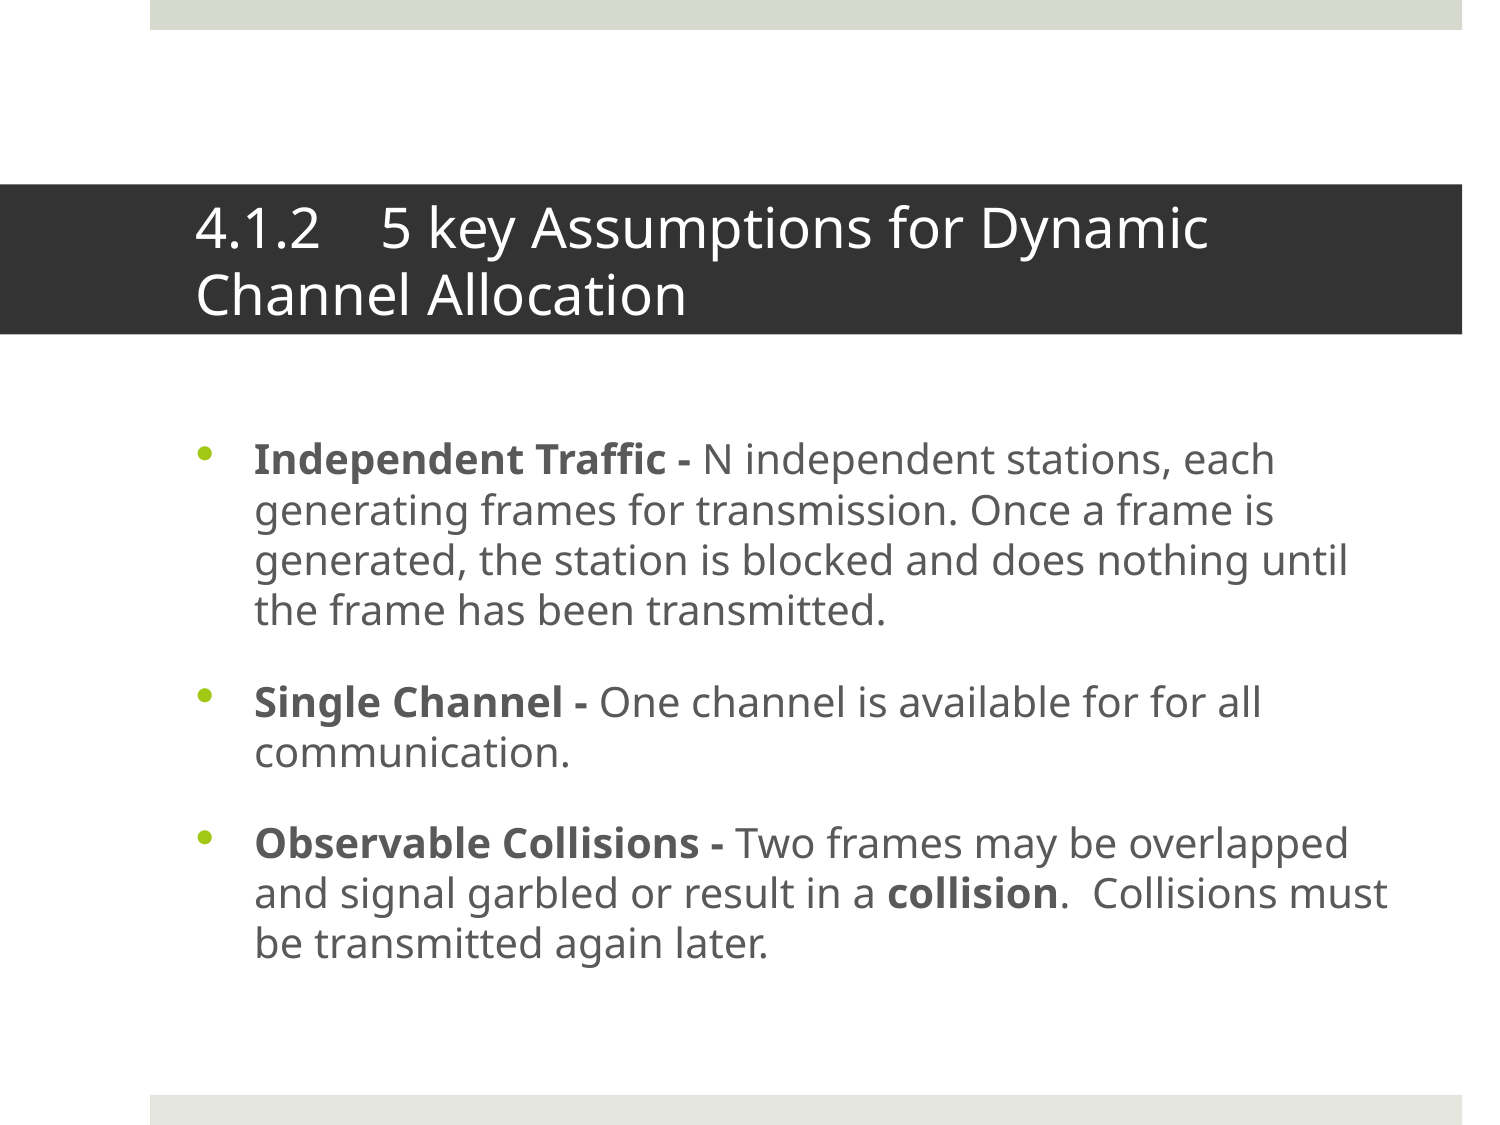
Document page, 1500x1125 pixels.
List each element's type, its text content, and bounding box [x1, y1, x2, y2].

list Independent Traffic - N independent stations, each generating frames for transmission. Once a frame is generated, the station is blocked and does nothing until the frame has been transmitted. Single Channel - One channel is available for for all communication. Observable Collisions - Two frames may be overlapped and signal garbled or result in a collision. Collisions must be transmitted again later. [182, 425, 1432, 1028]
title 4.1.2 5 key Assumptions for Dynamic Channel Allocation [0, 184, 1463, 335]
